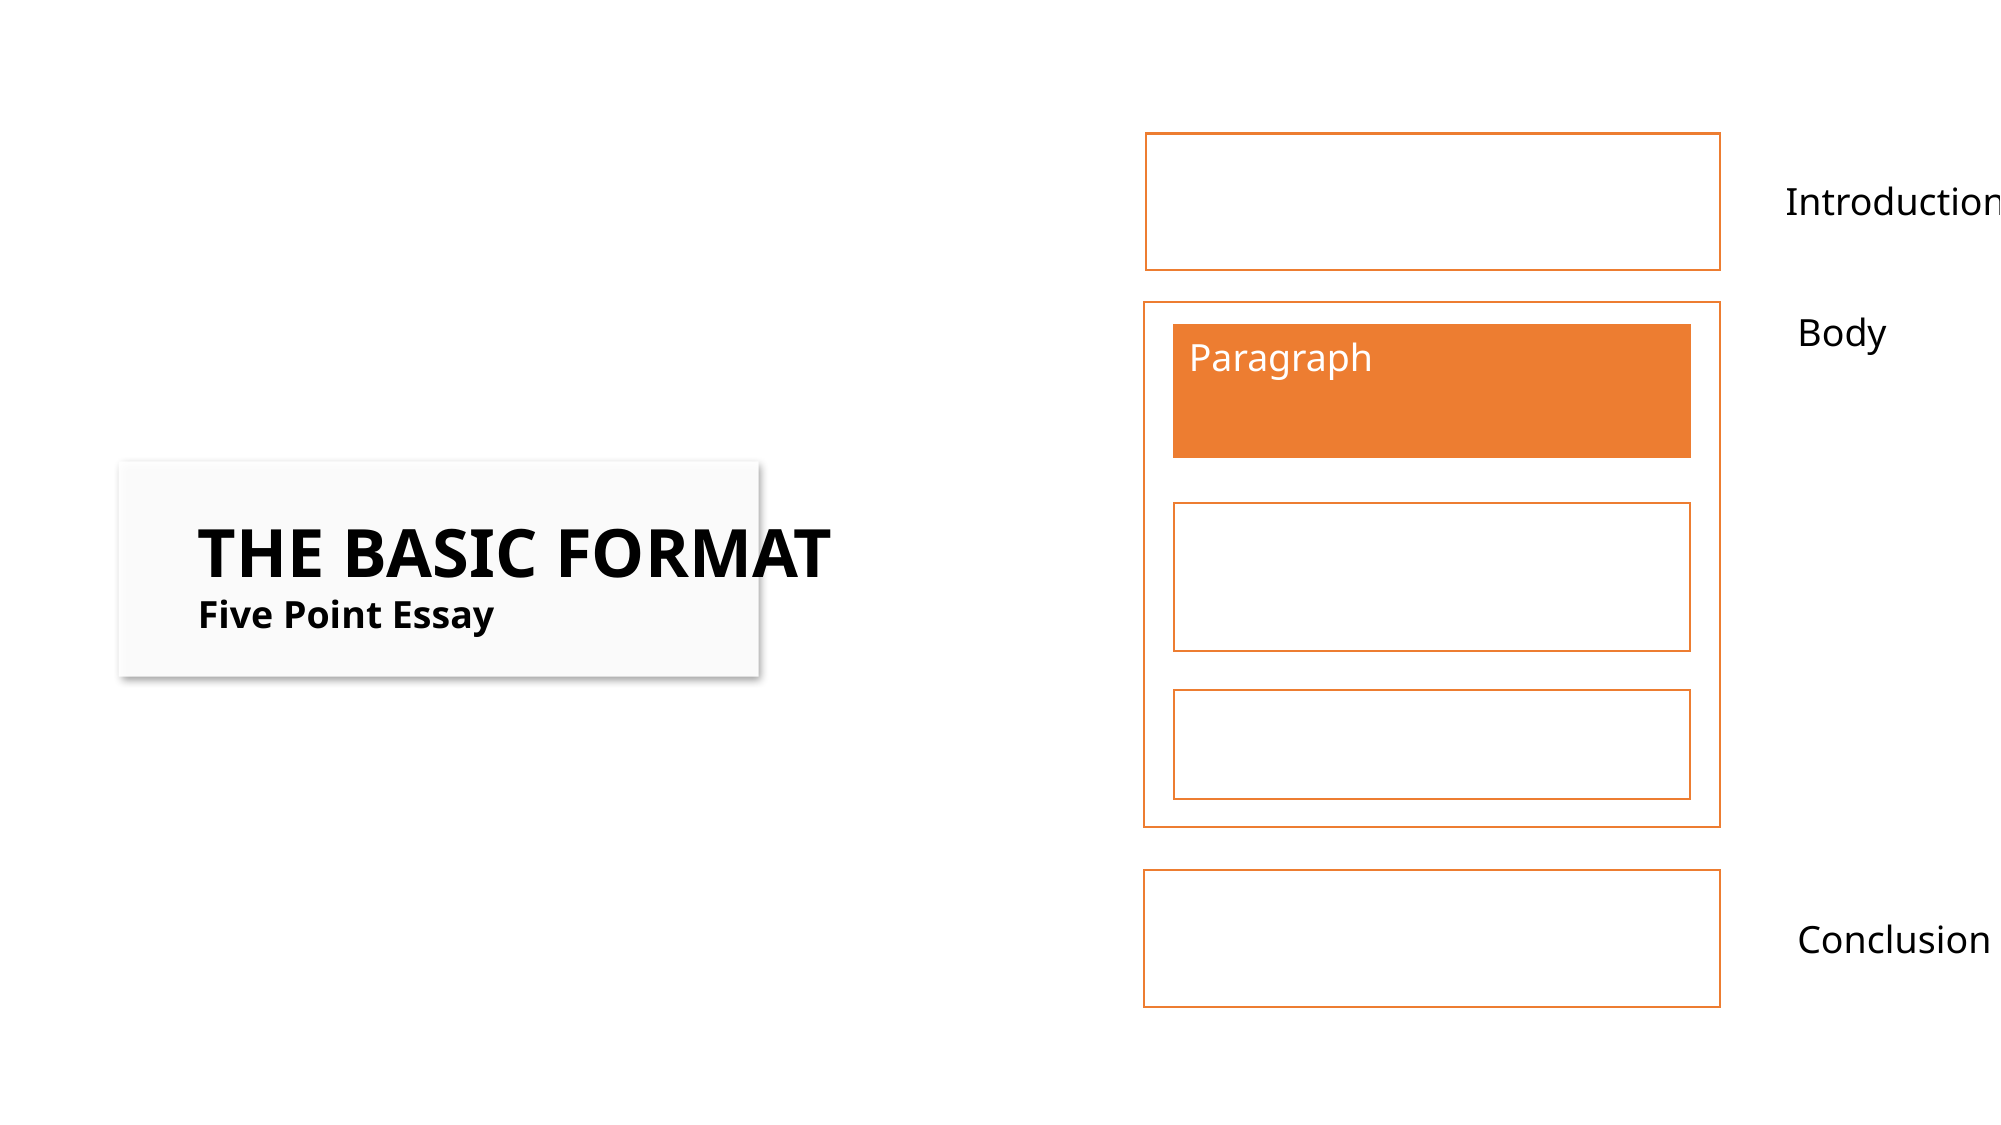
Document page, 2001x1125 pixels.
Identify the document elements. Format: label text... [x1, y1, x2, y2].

text_box [1173, 689, 1691, 800]
text_box [118, 460, 760, 678]
text_box [1173, 502, 1691, 652]
text_box [1143, 301, 1721, 828]
text_box Conclusion [1782, 908, 2000, 968]
text_box Body [1782, 301, 2000, 362]
text_box [1173, 324, 1691, 458]
text_box Introduction [1770, 170, 2000, 231]
text_box [1143, 869, 1721, 1008]
text_box Paragraph [1174, 326, 1435, 386]
text_box THE BASIC FORMAT Five Point Essay [183, 503, 949, 643]
text_box [1145, 132, 1721, 271]
